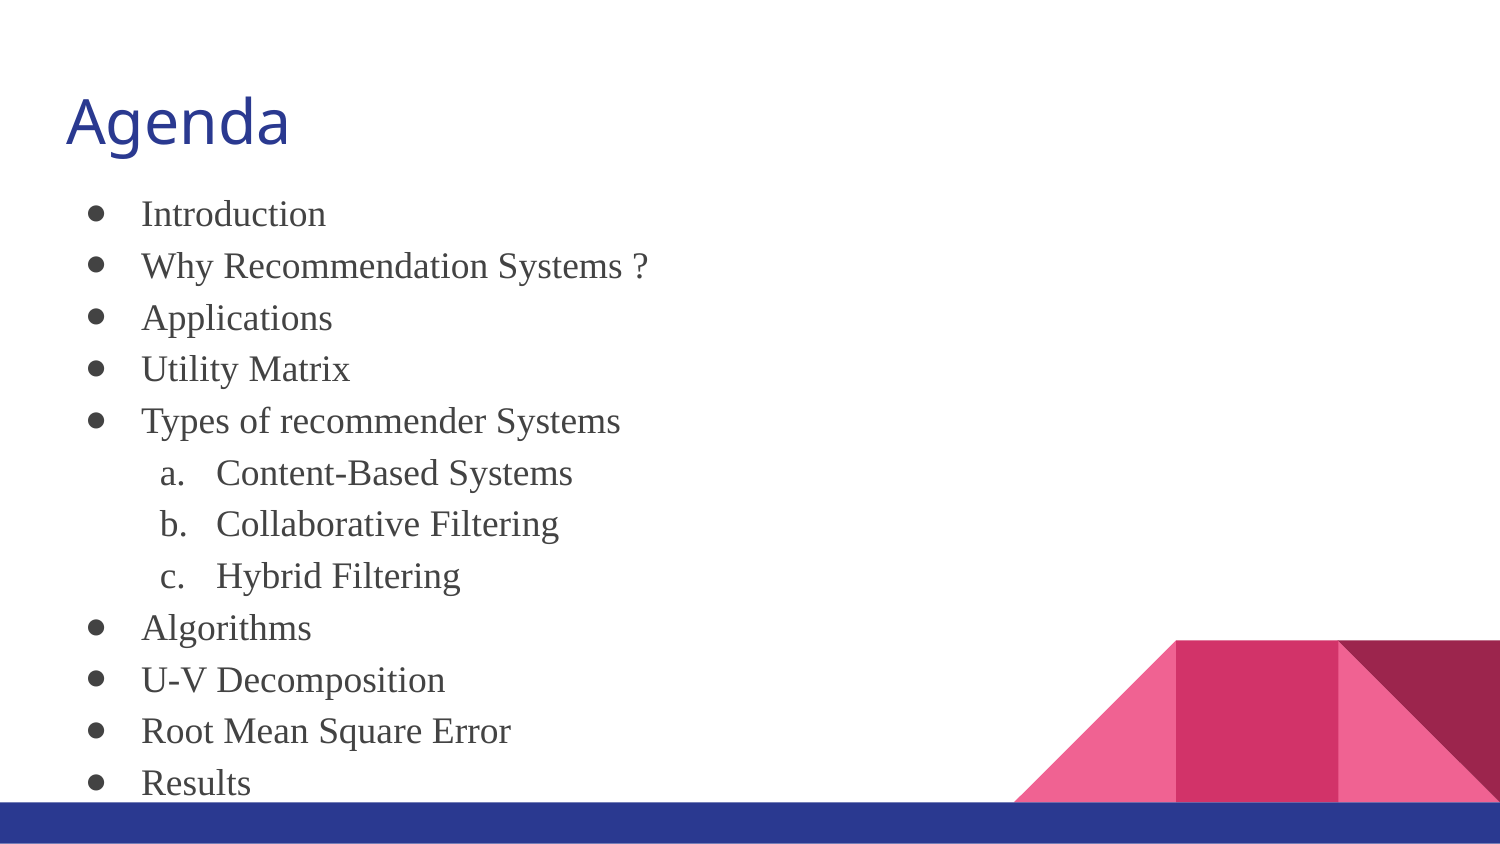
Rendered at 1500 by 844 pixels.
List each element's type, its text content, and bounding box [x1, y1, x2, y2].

list Introduction Why Recommendation Systems ? Applications Utility Matrix Types of recommender Systems Content-Based Systems Collaborative Filtering Hybrid Filtering Algorithms U-V Decomposition Root Mean Square Error Results [51, 167, 1449, 746]
title Agenda [51, 67, 1449, 159]
